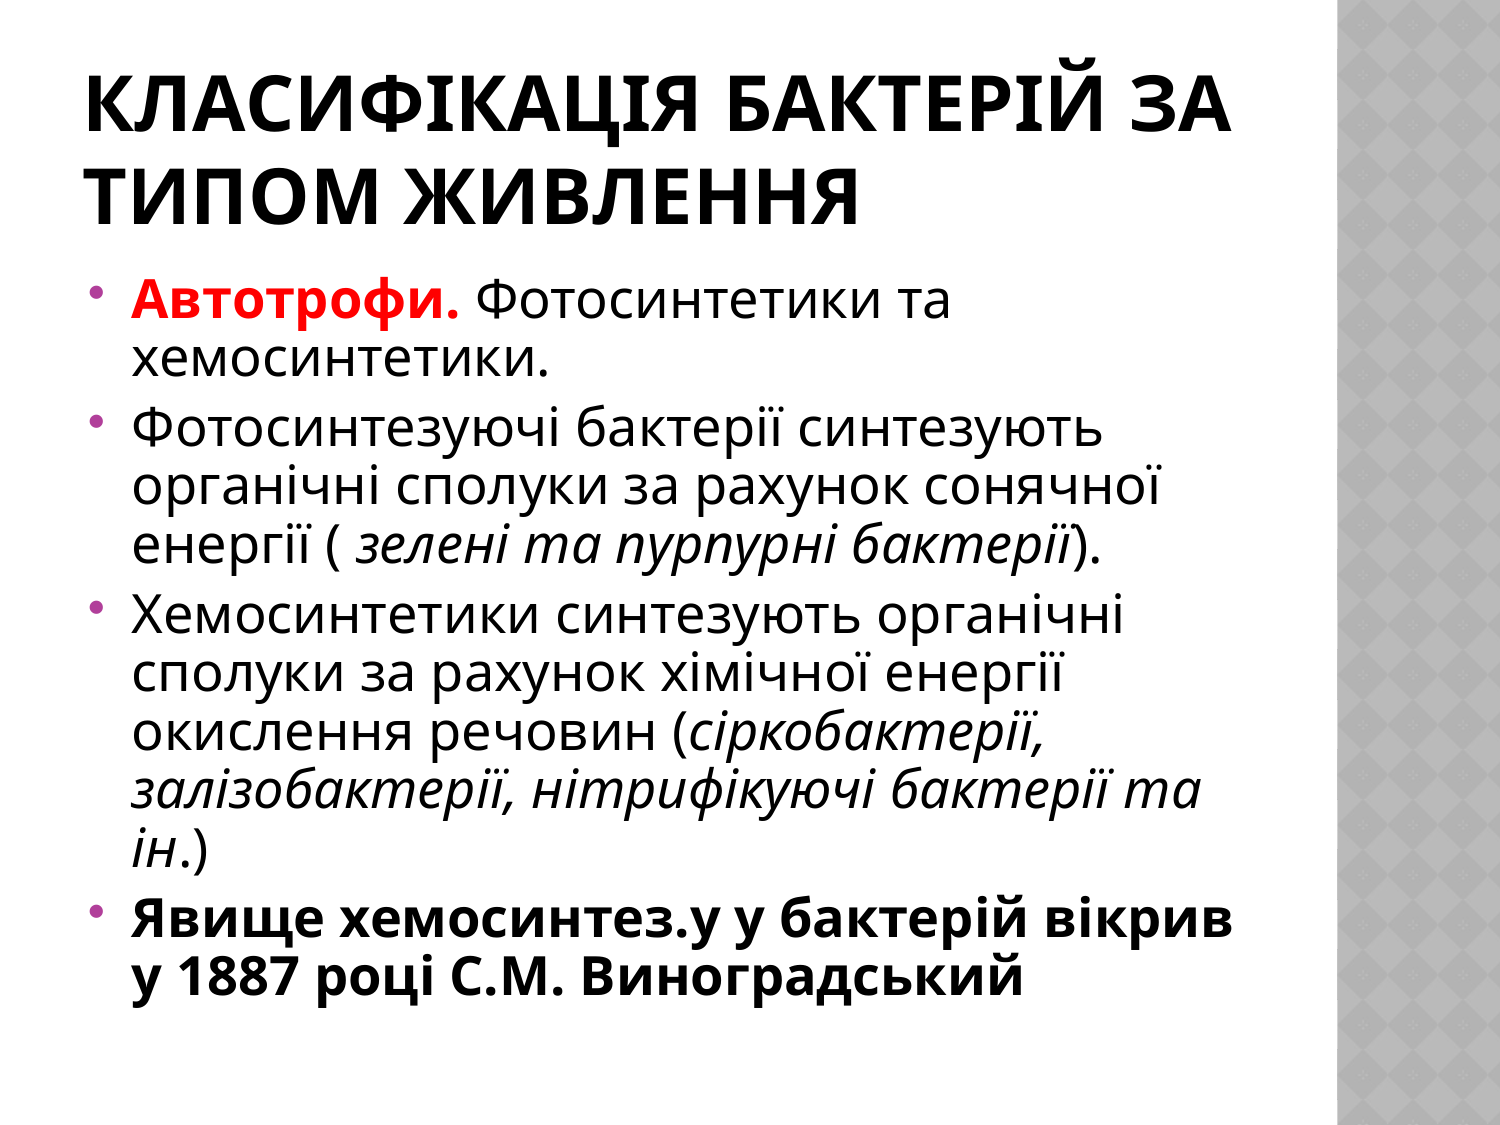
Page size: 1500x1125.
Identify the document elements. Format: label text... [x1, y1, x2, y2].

title Класифікація бактерій за типом живлення [75, 52, 1263, 240]
list Автотрофи. Фотосинтетики та хемосинтетики. Фотосинтезуючі бактерії синтезують органічні сполуки за рахунок сонячної енергії ( зелені та пурпурні бактерії). Хемосинтетики синтезують органічні сполуки за рахунок хімічної енергії окислення речовин (сіркобактерії, залізобактерії, нітрифікуючі бактерії та ін.) Явище хемосинтез.у у бактерій вікрив у 1887 році С.М. Виноградський [75, 264, 1263, 1059]
